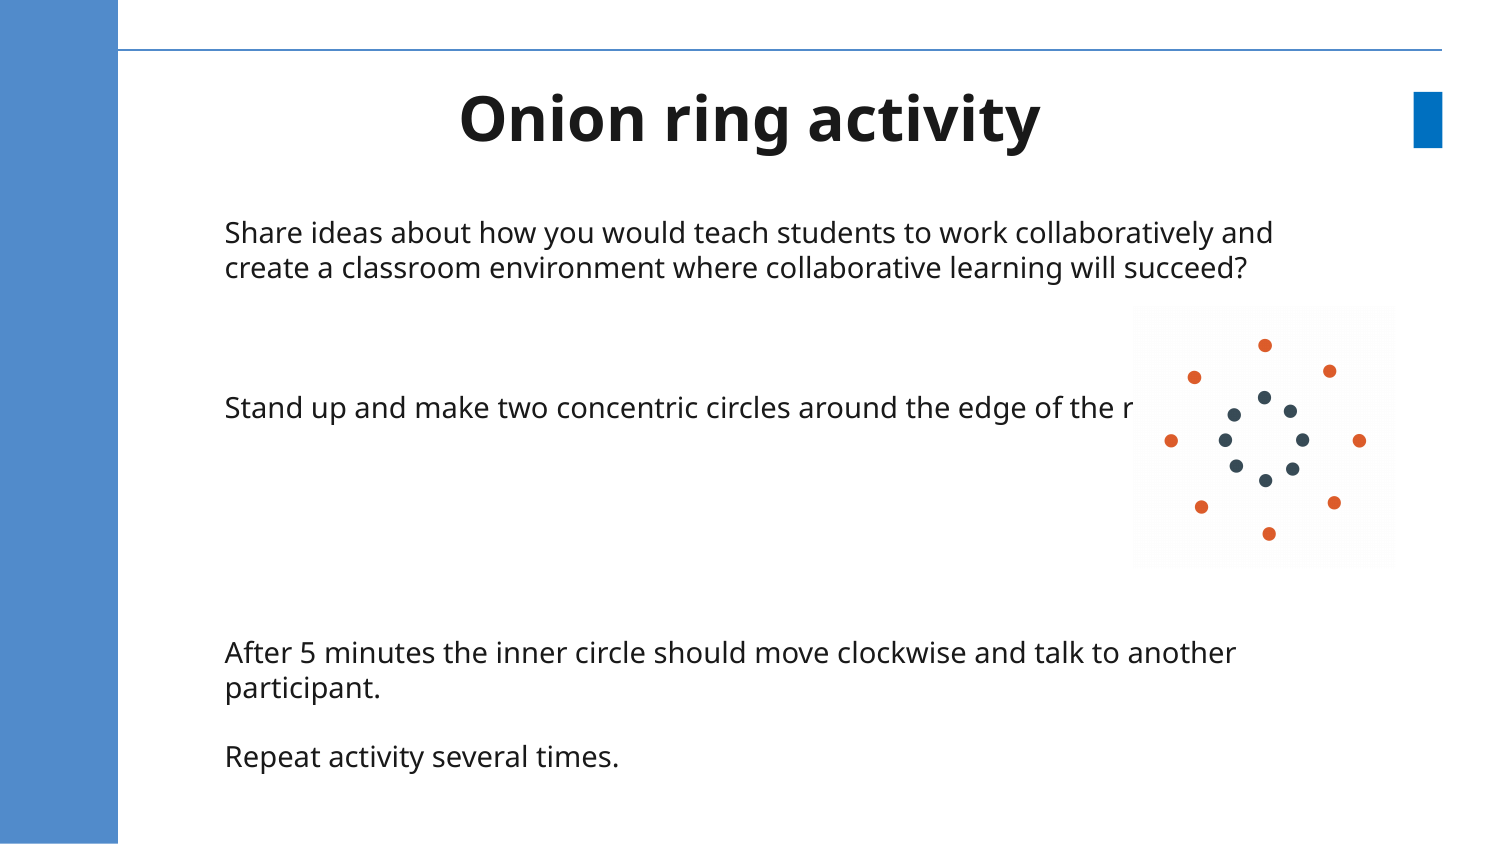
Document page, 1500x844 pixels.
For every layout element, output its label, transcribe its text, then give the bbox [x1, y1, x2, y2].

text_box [1132, 305, 1397, 570]
list Share ideas about how you would teach students to work collaboratively and create a classroom environment where collaborative learning will succeed? Stand up and make two concentric circles around the edge of the room. After 5 minutes the inner circle should move clockwise and talk to another participant. Repeat activity several times. [184, 199, 1382, 760]
title Onion ring activity [118, 72, 1382, 167]
